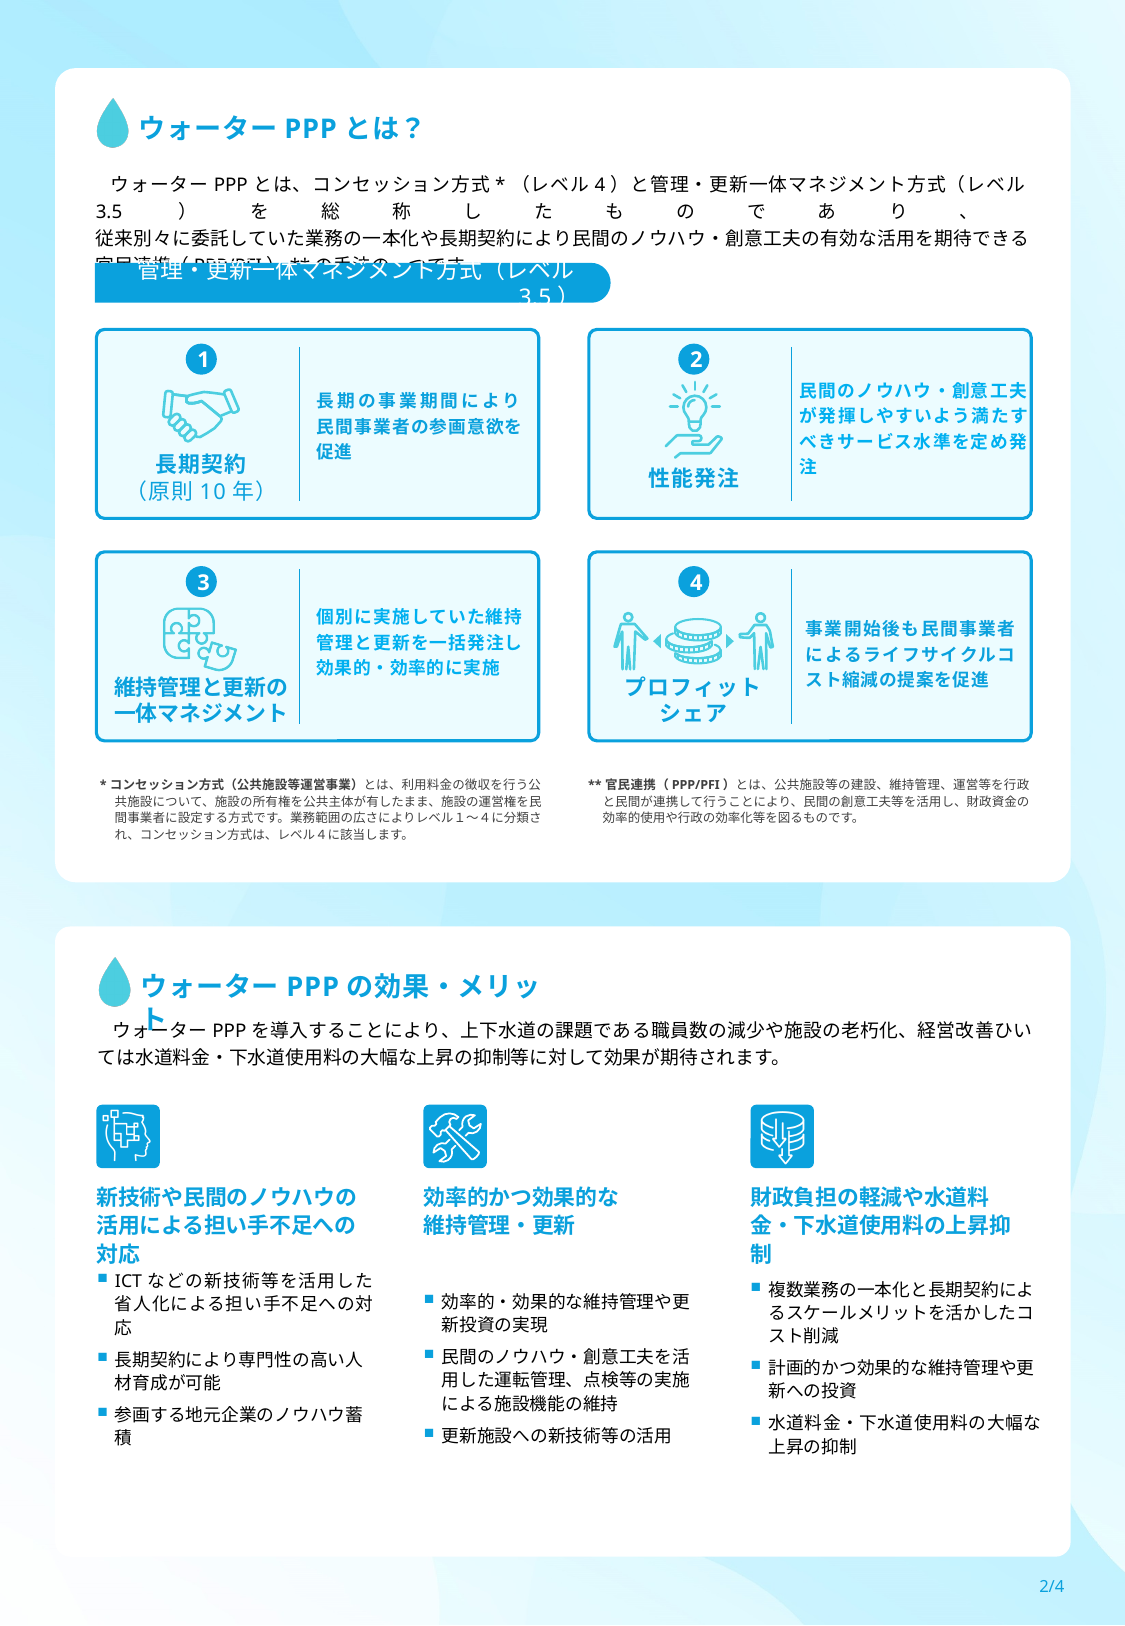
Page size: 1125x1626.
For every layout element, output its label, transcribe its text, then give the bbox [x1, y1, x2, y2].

text_box [53, 67, 1072, 884]
text_box [422, 1103, 488, 1170]
text_box ウォーターPPPの効果・メリット [125, 962, 565, 1043]
text_box 事業開始後も民間事業者によるライフサイクルコスト縮減の提案を促進 [792, 613, 1032, 691]
text_box 維持管理と更新の一体マネジメント [110, 678, 292, 721]
text_box 複数業務の一本化と長期契約によるスケールメリットを活かしたコスト削減 計画的かつ効果的な維持管理や更新への投資 水道料金・下水道使用料の大幅な上昇の抑制 [750, 1276, 1042, 1457]
text_box 長期契約 （原則10年） [101, 456, 299, 499]
text_box [749, 1103, 815, 1170]
text_box [587, 550, 1033, 742]
text_box [587, 328, 1033, 520]
text_box 長期の事業期間により 民間事業者の参画意欲を促進 [301, 378, 539, 470]
text_box 民間のノウハウ・創意工夫が発揮しやすいよう満たすべきサービス水準を定め発注 [792, 367, 1043, 485]
text_box 財政負担の軽減や水道料金・下水道使用料の上昇抑制 [750, 1180, 1027, 1267]
text_box プロフィットシェア [594, 678, 791, 721]
text_box [54, 925, 1072, 1558]
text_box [614, 613, 773, 670]
text_box ウォーターPPPを導入することにより、上下水道の課題である職員数の減少や施設の老朽化、経営改善ひいては水道料金・下水道使用料の大幅な上昇の抑制等に対して効果が期待されます。 [97, 1014, 1032, 1114]
text_box [95, 550, 540, 742]
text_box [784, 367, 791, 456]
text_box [665, 381, 722, 458]
text_box 2/4 [1011, 1568, 1093, 1604]
text_box 効率的かつ効果的な 維持管理・更新 [423, 1180, 700, 1239]
text_box 個別に実施していた維持管理と更新を一括発注し効果的・効率的に実施 [301, 559, 539, 721]
text_box *コンセッション方式（公共施設等運営事業）とは、利用料金の徴収を行う公共施設について、施設の所有権を公共主体が有したまま、施設の運営権を民間事業者に設定する方式です。業務範囲の広さによりレベル１～４に分類され、コンセッション方式は、レベル４に該当します。 **官民連携（PPP/PFI）とは、公共施設等の建設、維持管理、運営等を行政と民間が連携して行うことにより、民間の創意工夫等を活用し、財政資金の効率的使用や行政の効率化等を図るものです。 [99, 766, 1030, 854]
text_box 管理・更新一体マネジメント方式（レベル3.5） [95, 263, 610, 302]
text_box [95, 328, 540, 520]
text_box 新技術や民間のノウハウの活用による担い手不足への対応 [96, 1180, 373, 1267]
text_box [163, 388, 240, 443]
text_box ウォーターPPPとは、コンセッション方式*（レベル4）と管理・更新一体マネジメント方式（レベル3.5）を総称したものであり、 従来別々に委託していた業務の一本化や長期契約により民間のノウハウ・創意工夫の有効な活用を期待できる官民連携（PPP/PFI）**の手法の一つです。 [95, 168, 1030, 246]
text_box 1 [184, 342, 218, 376]
text_box ICTなどの新技術等を活用した省人化による担い手不足への対応 長期契約により専門性の高い人材育成が可能 参画する地元企業のノウハウ蓄積 [97, 1267, 374, 1448]
text_box ウォーターPPPとは？ [123, 103, 799, 151]
text_box [95, 1103, 161, 1170]
text_box 性能発注 [594, 456, 791, 499]
text_box 3 [184, 565, 218, 599]
text_box 効率的・効果的な維持管理や更新投資の実現 民間のノウハウ・創意工夫を活用した運転管理、点検等の実施による施設機能の維持 更新施設への新技術等の活用 [424, 1288, 701, 1446]
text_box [429, 1113, 481, 1162]
text_box 4 [677, 565, 711, 599]
text_box 2 [677, 342, 711, 376]
picture [0, 0, 1125, 1625]
